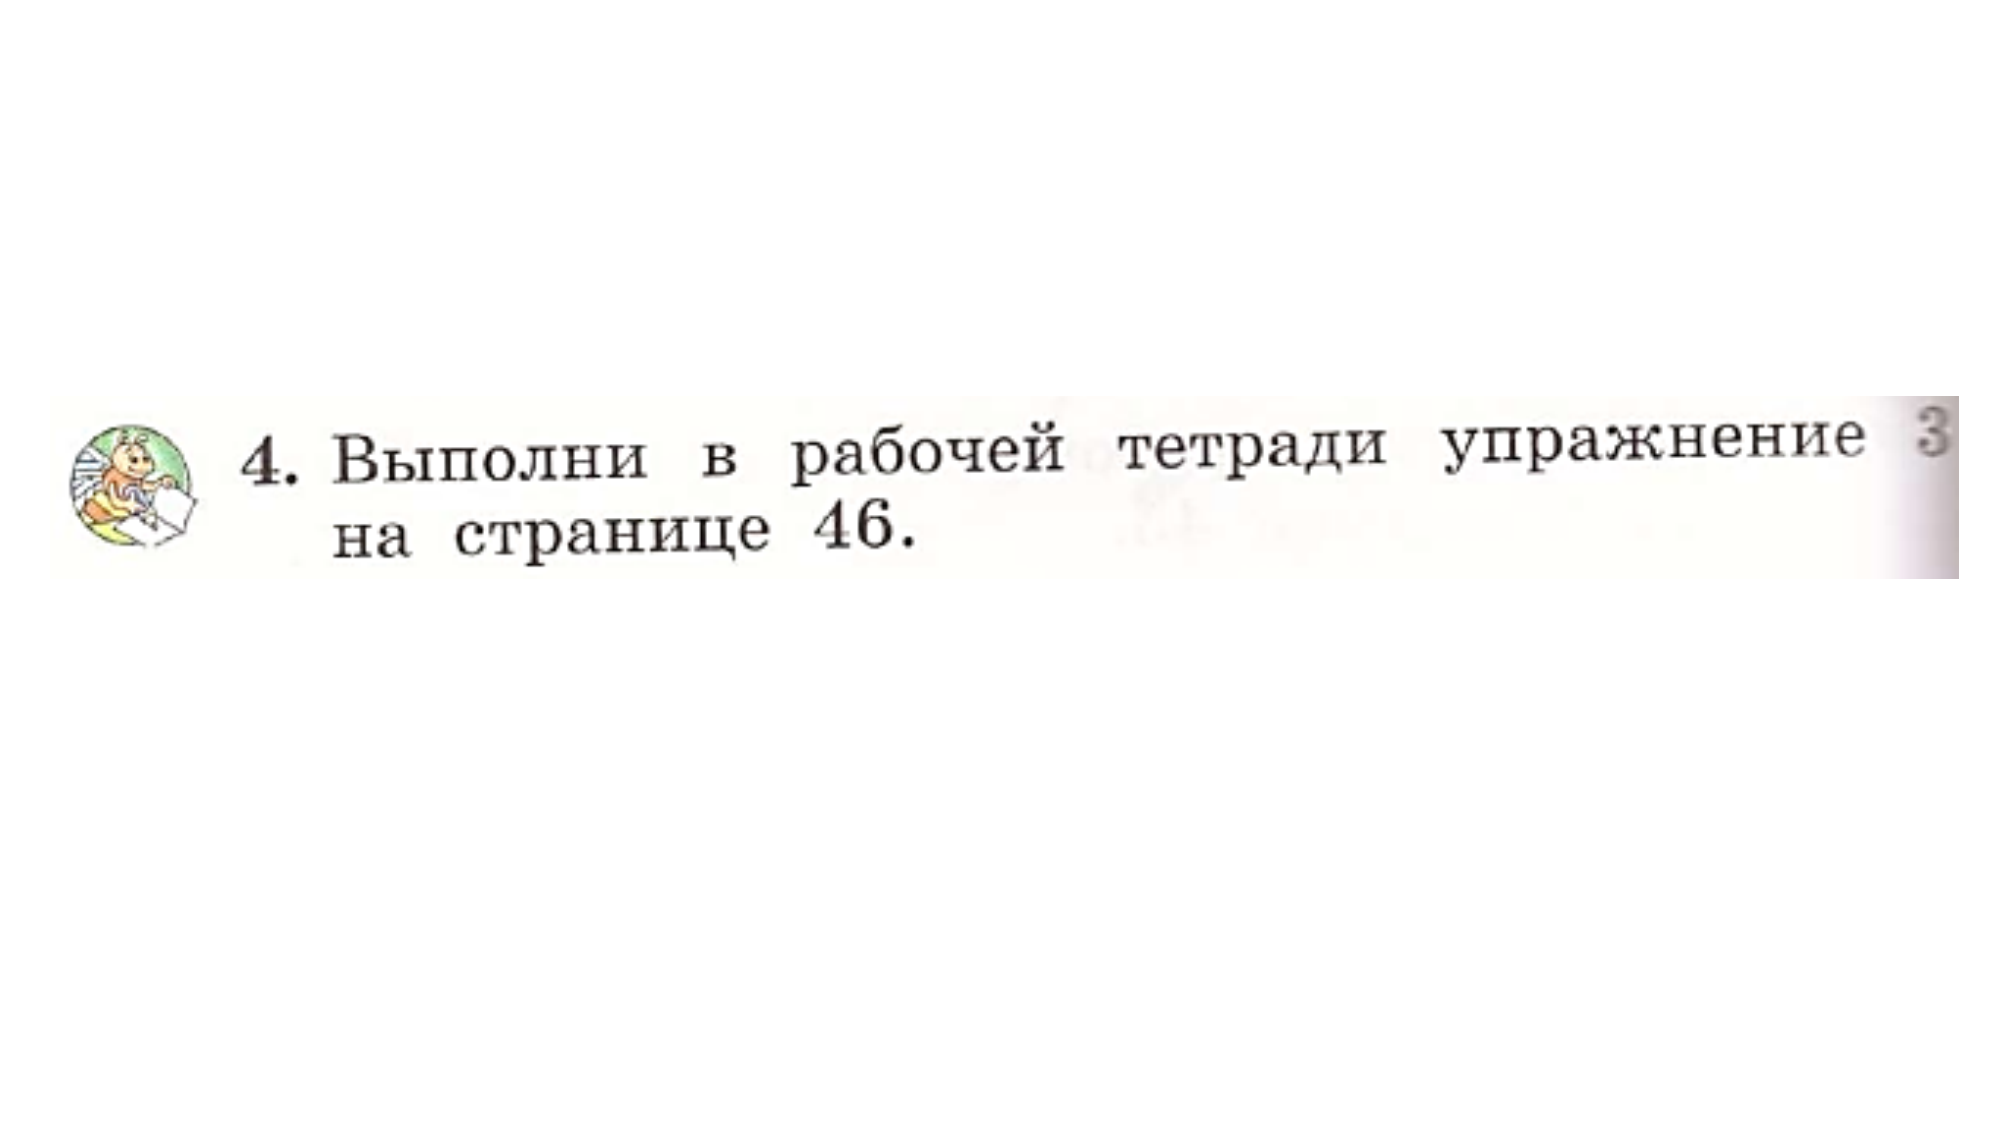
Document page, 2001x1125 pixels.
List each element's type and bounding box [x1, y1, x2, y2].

picture [50, 396, 1959, 579]
